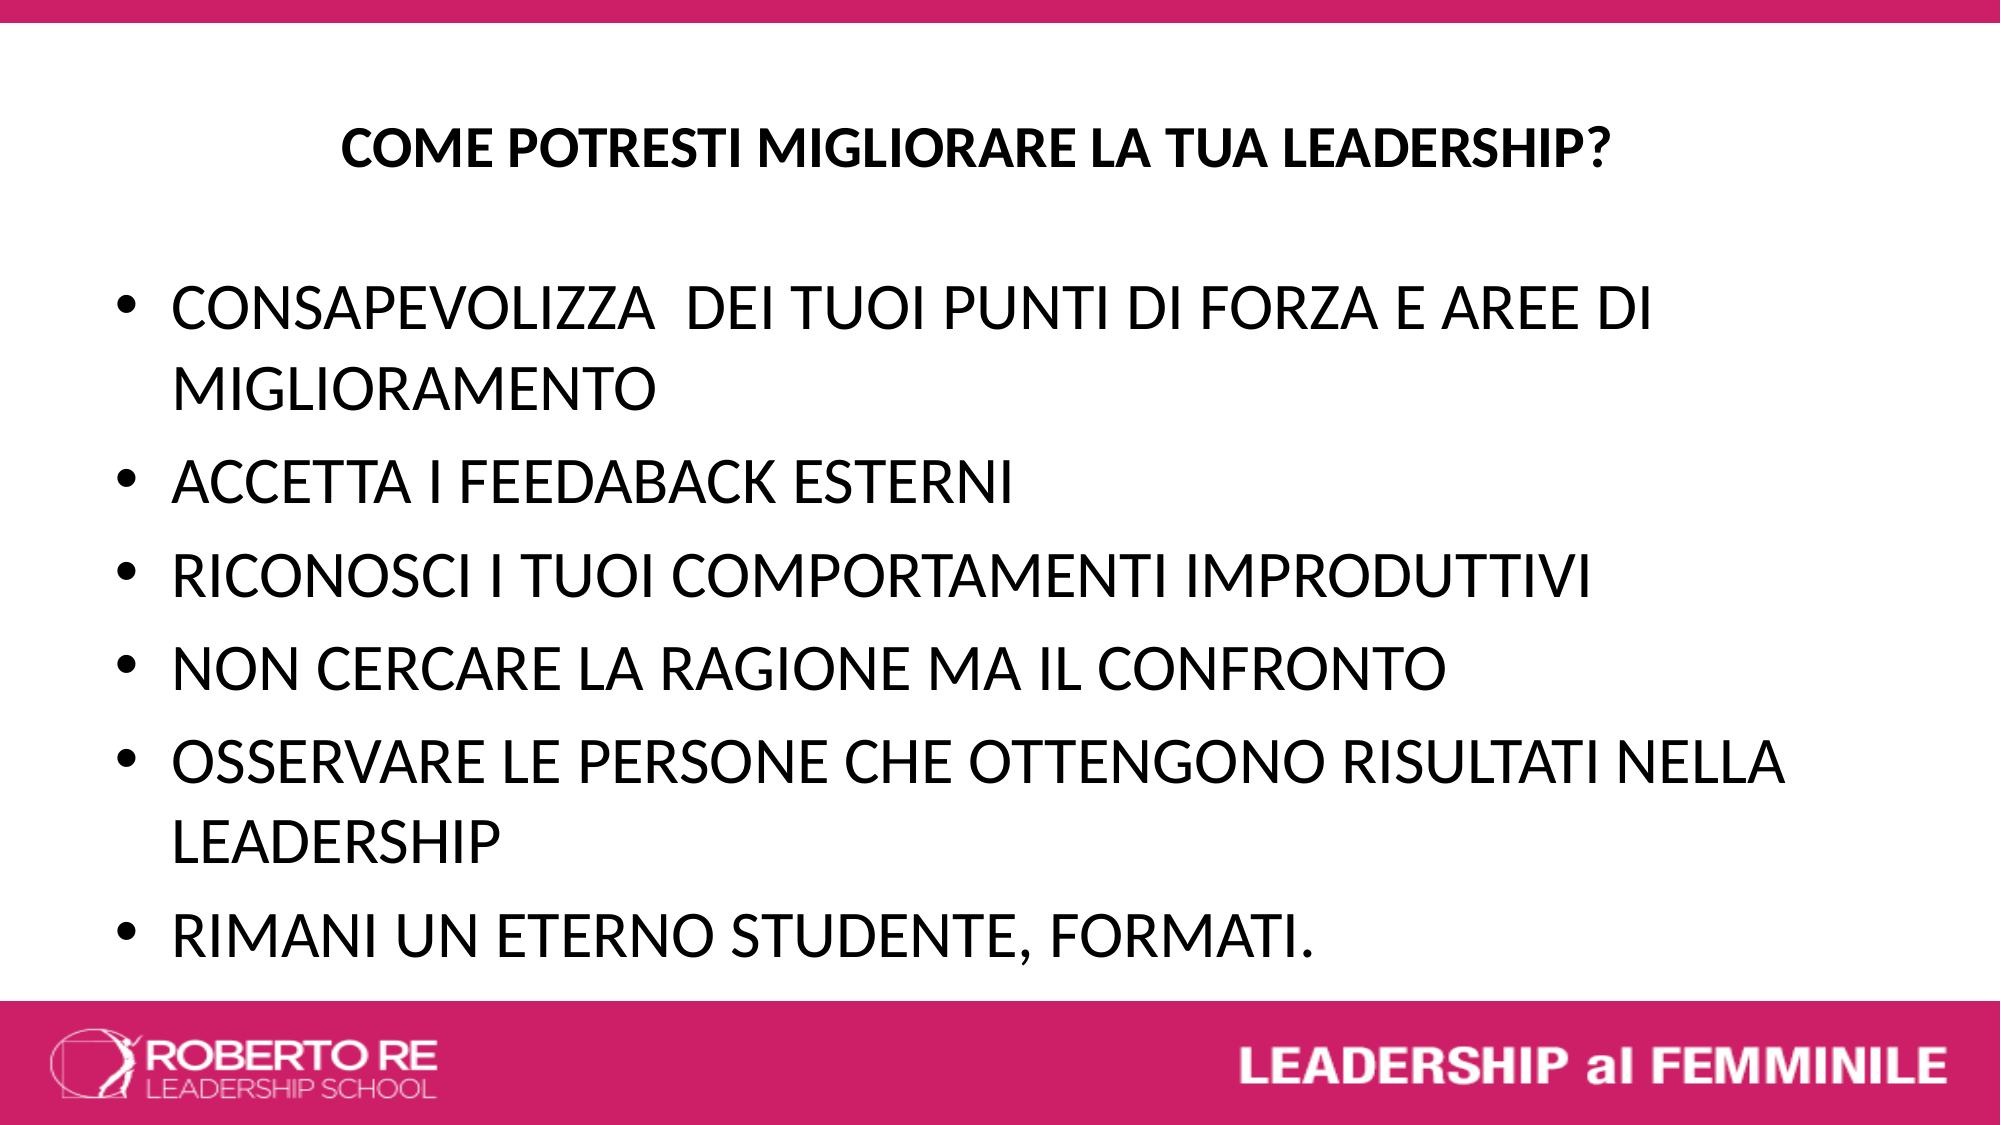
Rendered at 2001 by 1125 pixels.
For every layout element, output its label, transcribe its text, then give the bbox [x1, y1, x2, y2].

list CONSAPEVOLIZZA DEI TUOI PUNTI DI FORZA E AREE DI MIGLIORAMENTO ACCETTA I FEEDABACK ESTERNI RICONOSCI I TUOI COMPORTAMENTI IMPRODUTTIVI NON CERCARE LA RAGIONE MA IL CONFRONTO OSSERVARE LE PERSONE CHE OTTENGONO RISULTATI NELLA LEADERSHIP RIMANI UN ETERNO STUDENTE, FORMATI. [99, 255, 1900, 999]
picture [0, 1001, 2000, 1125]
picture [0, 0, 2000, 23]
title COME POTRESTI MIGLIORARE LA TUA LEADERSHIP? [99, 98, 1870, 188]
